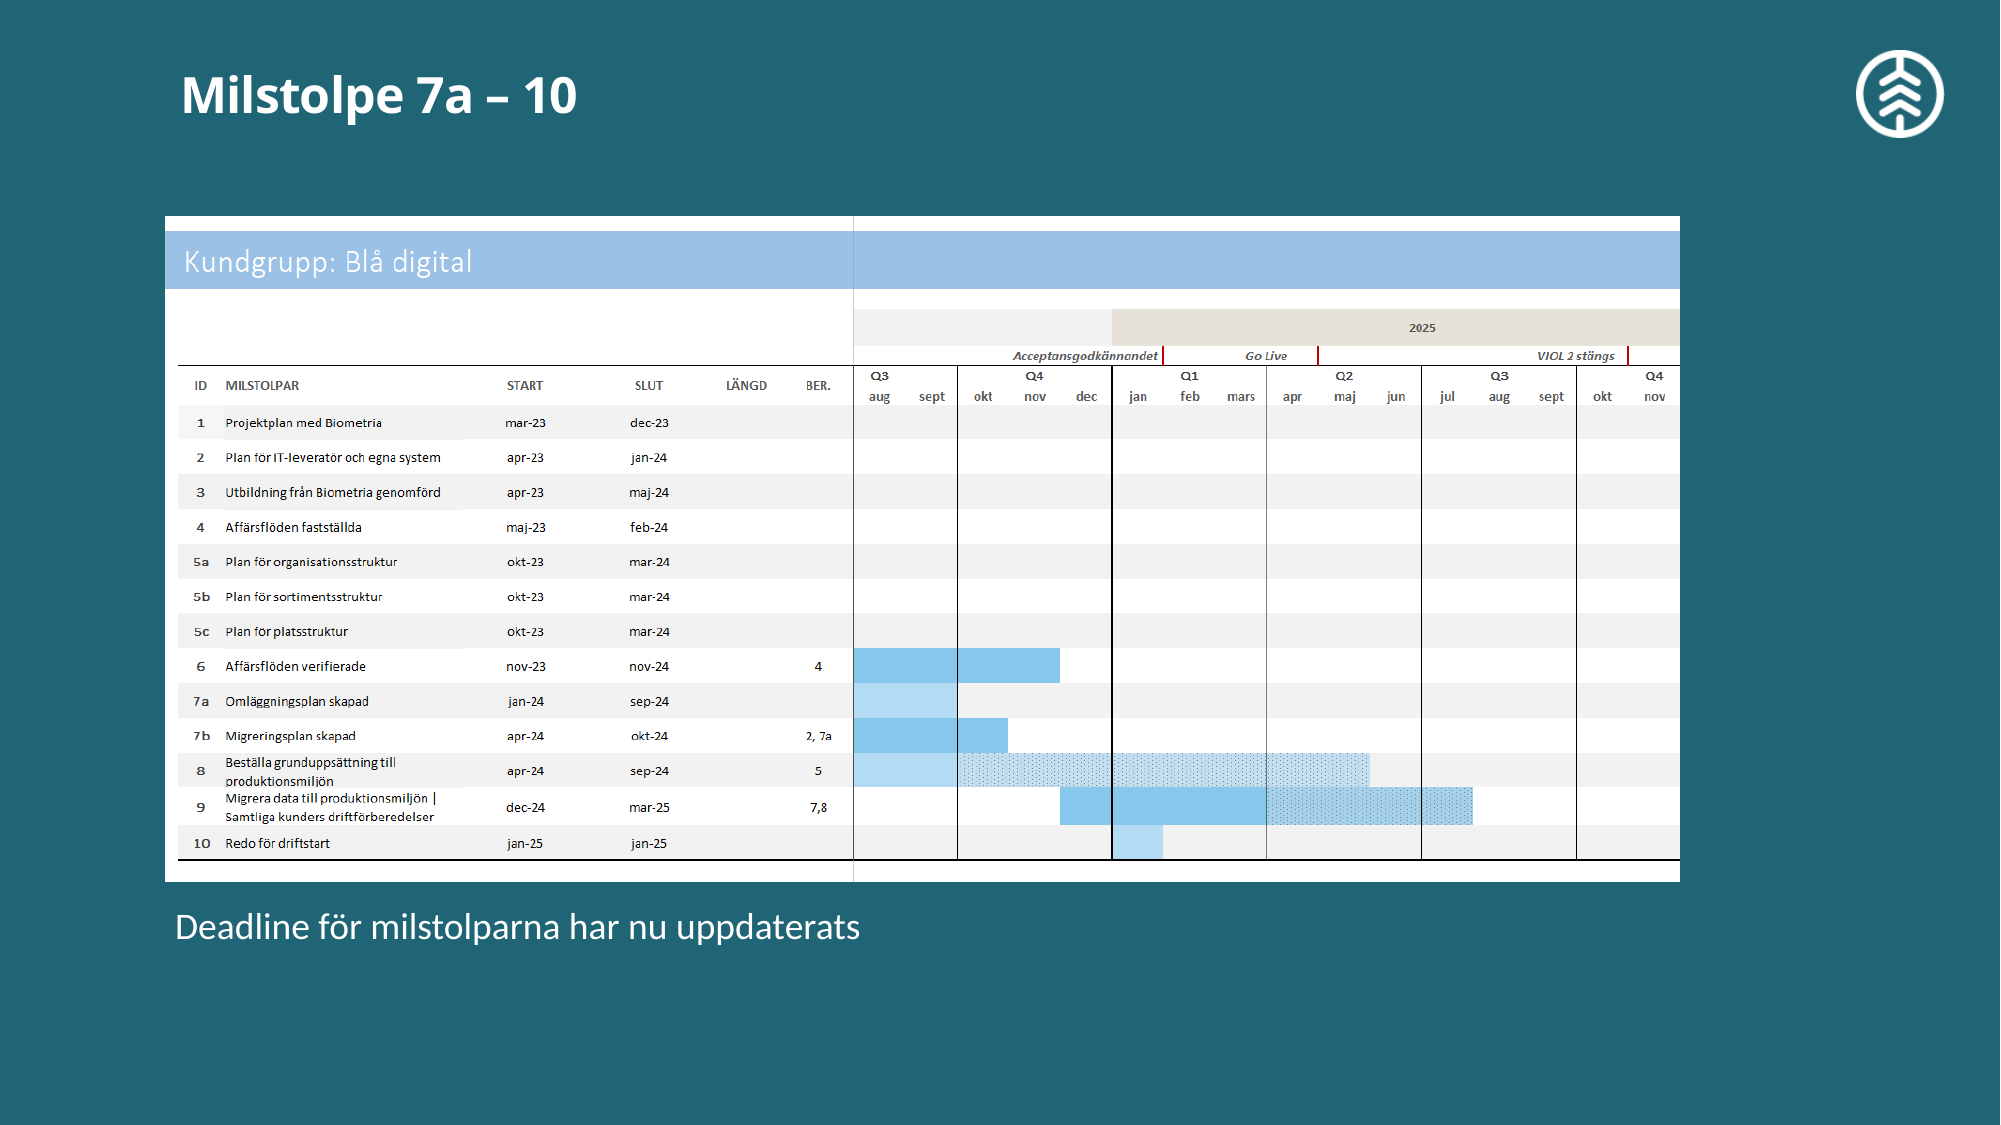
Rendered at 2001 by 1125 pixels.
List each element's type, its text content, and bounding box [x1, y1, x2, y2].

picture [1856, 50, 1945, 138]
text_box Deadline för milstolparna har nu uppdaterats [160, 894, 885, 955]
picture [164, 216, 1680, 882]
title Milstolpe 7a – 10 [165, 56, 1890, 204]
